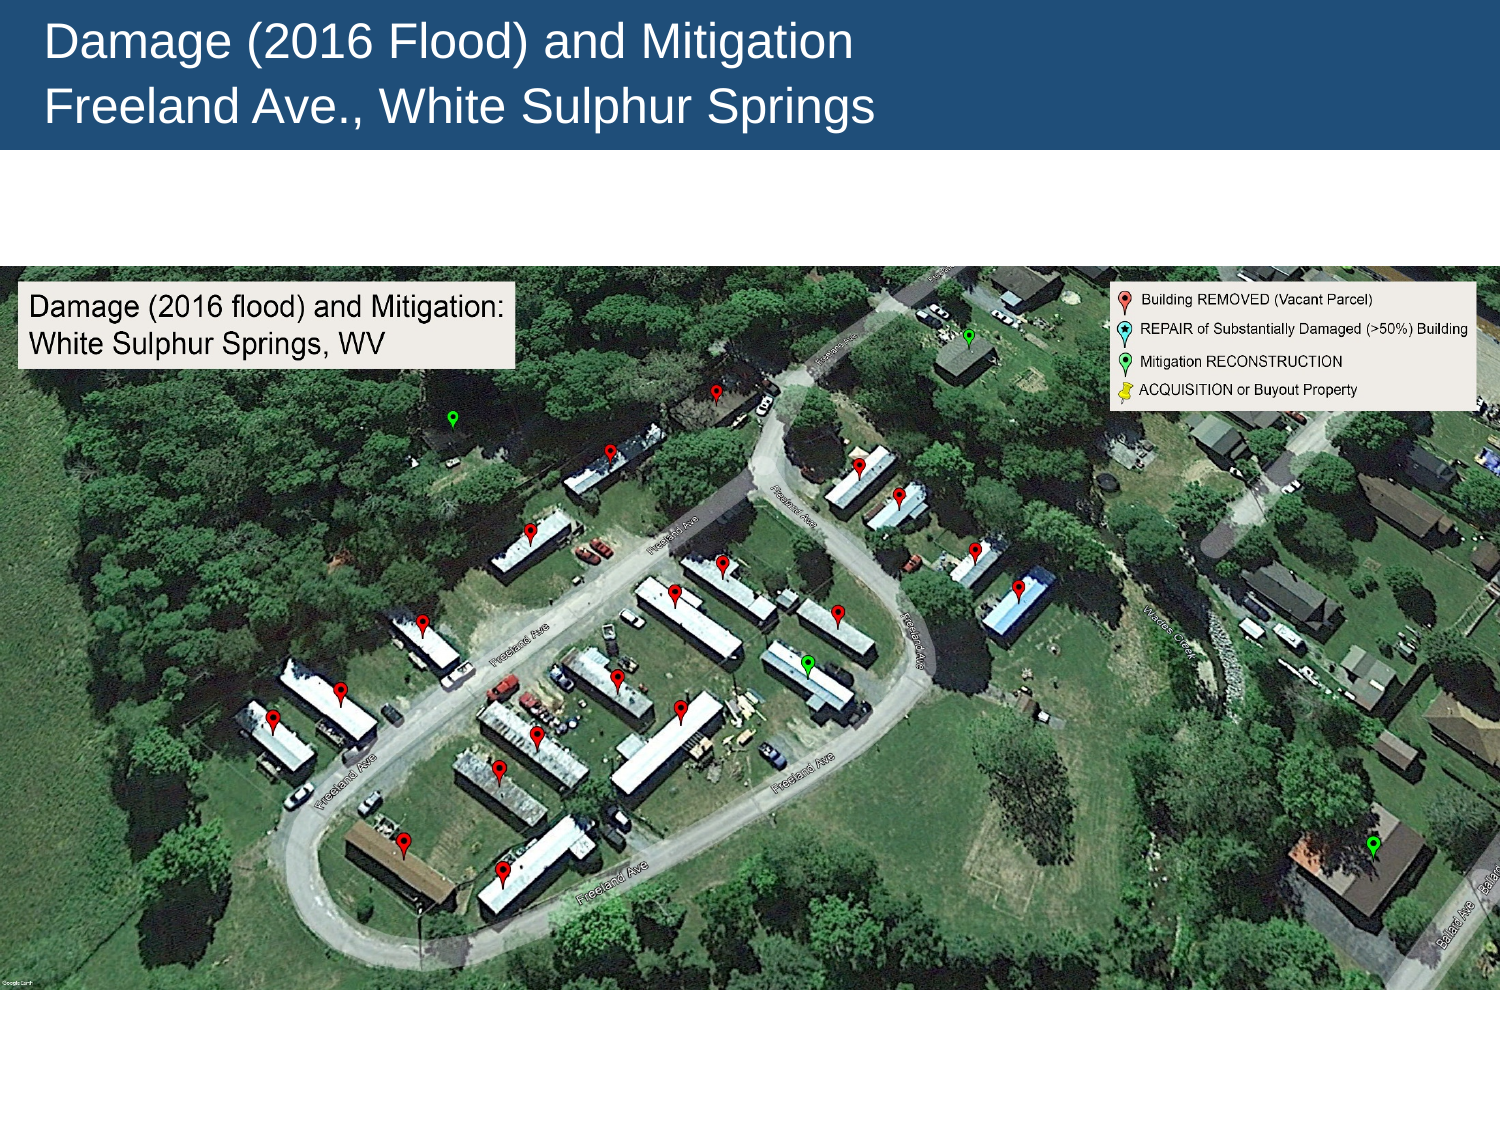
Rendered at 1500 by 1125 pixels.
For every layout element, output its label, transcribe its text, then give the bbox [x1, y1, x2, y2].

text_box Damage (2016 Flood) and Mitigation Freeland Ave., White Sulphur Springs [0, 0, 1500, 150]
picture [0, 266, 1500, 990]
